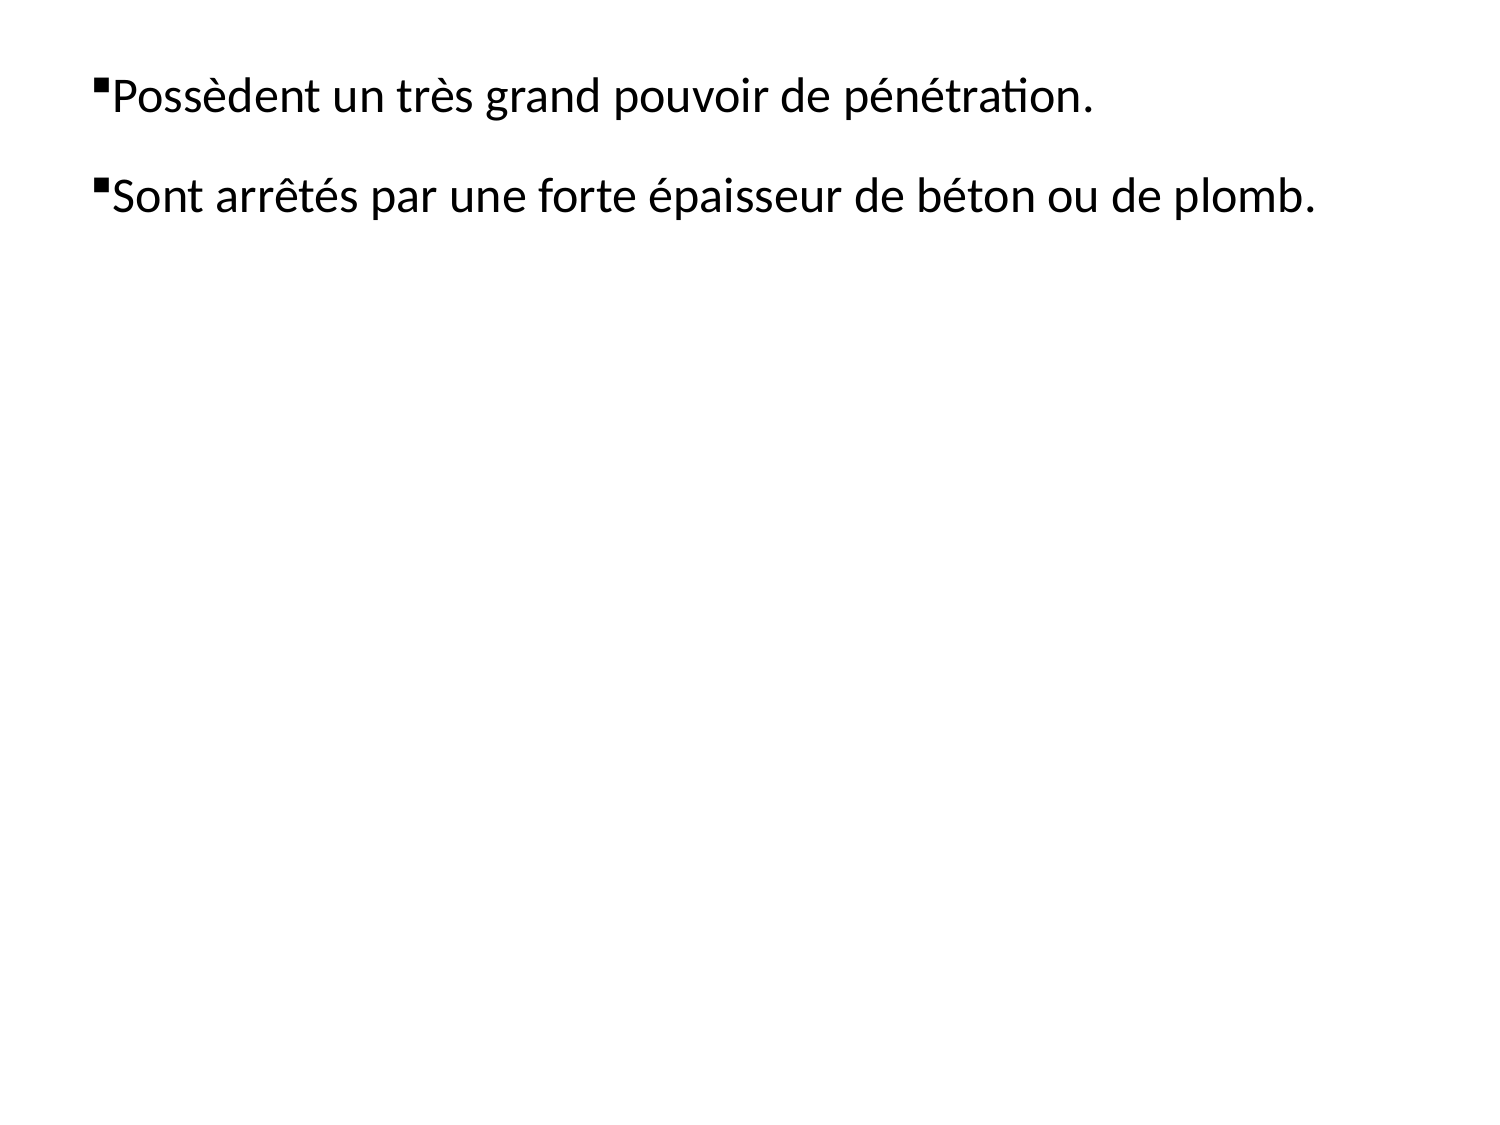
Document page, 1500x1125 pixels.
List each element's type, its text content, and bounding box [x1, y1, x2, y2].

list Possèdent un très grand pouvoir de pénétration. Sont arrêtés par une forte épaisseur de béton ou de plomb. [75, 54, 1425, 1005]
